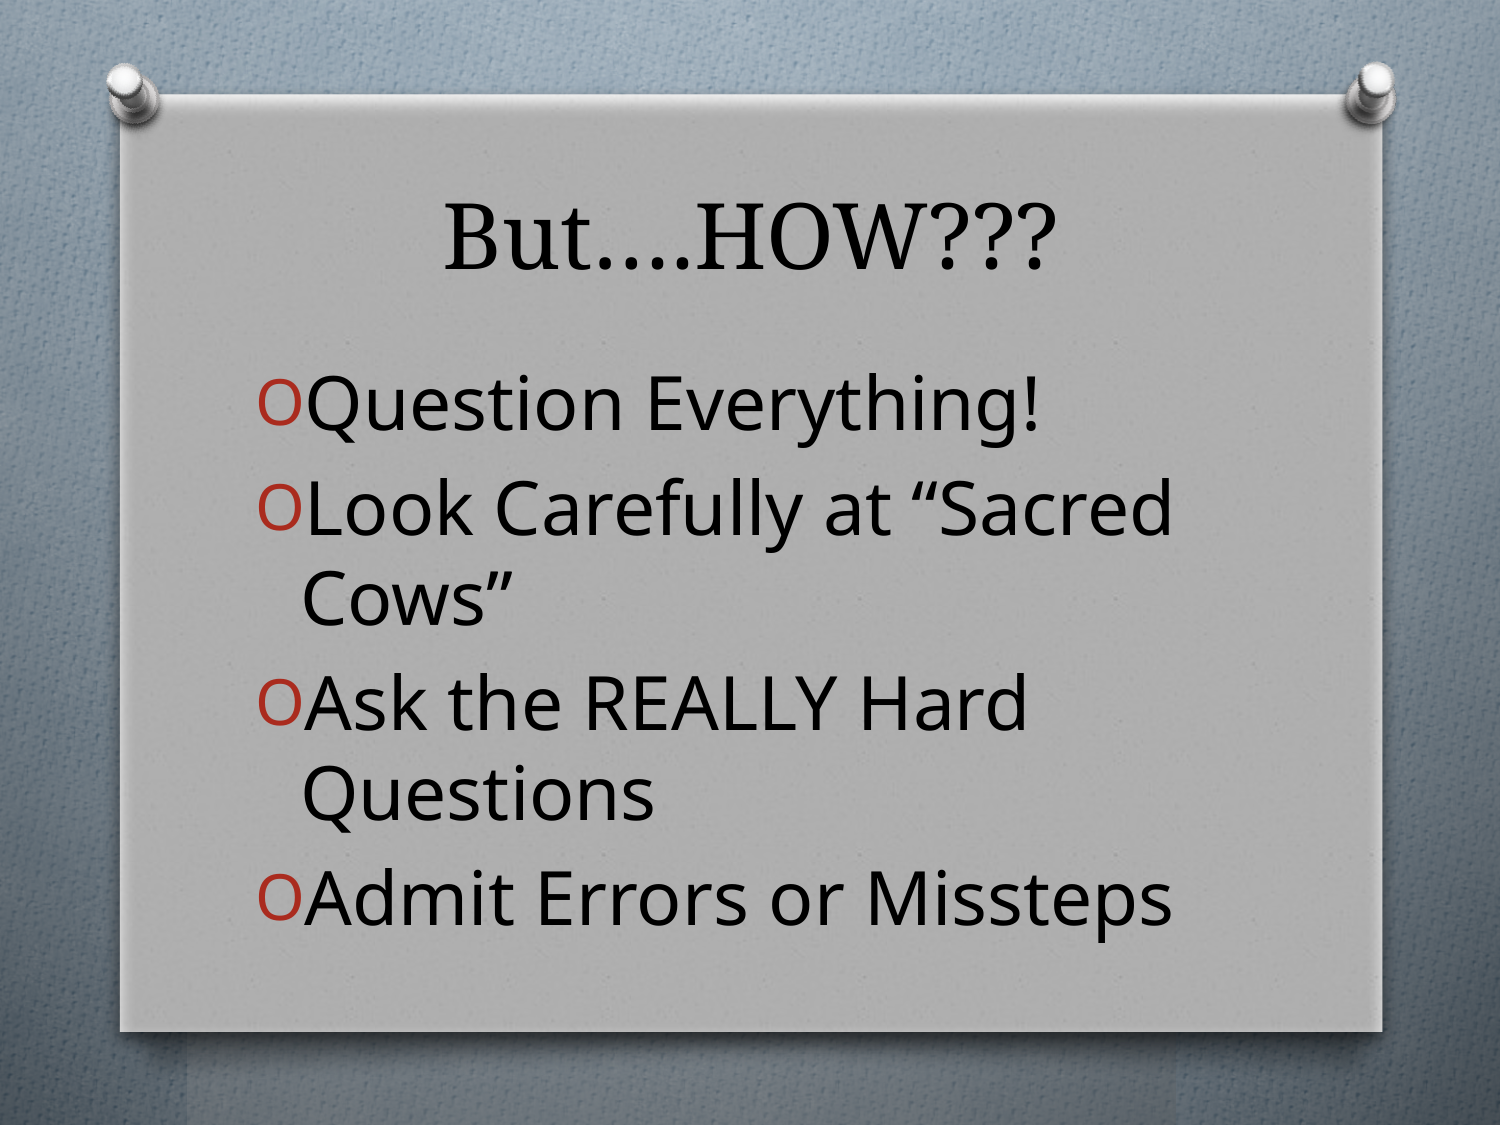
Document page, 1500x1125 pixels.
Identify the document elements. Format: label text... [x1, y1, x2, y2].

title But….HOW??? [179, 134, 1323, 332]
picture [75, 29, 198, 153]
list Question Everything! Look Carefully at “Sacred Cows” Ask the REALLY Hard Questions Admit Errors or Missteps [240, 347, 1313, 939]
picture [1317, 35, 1439, 156]
